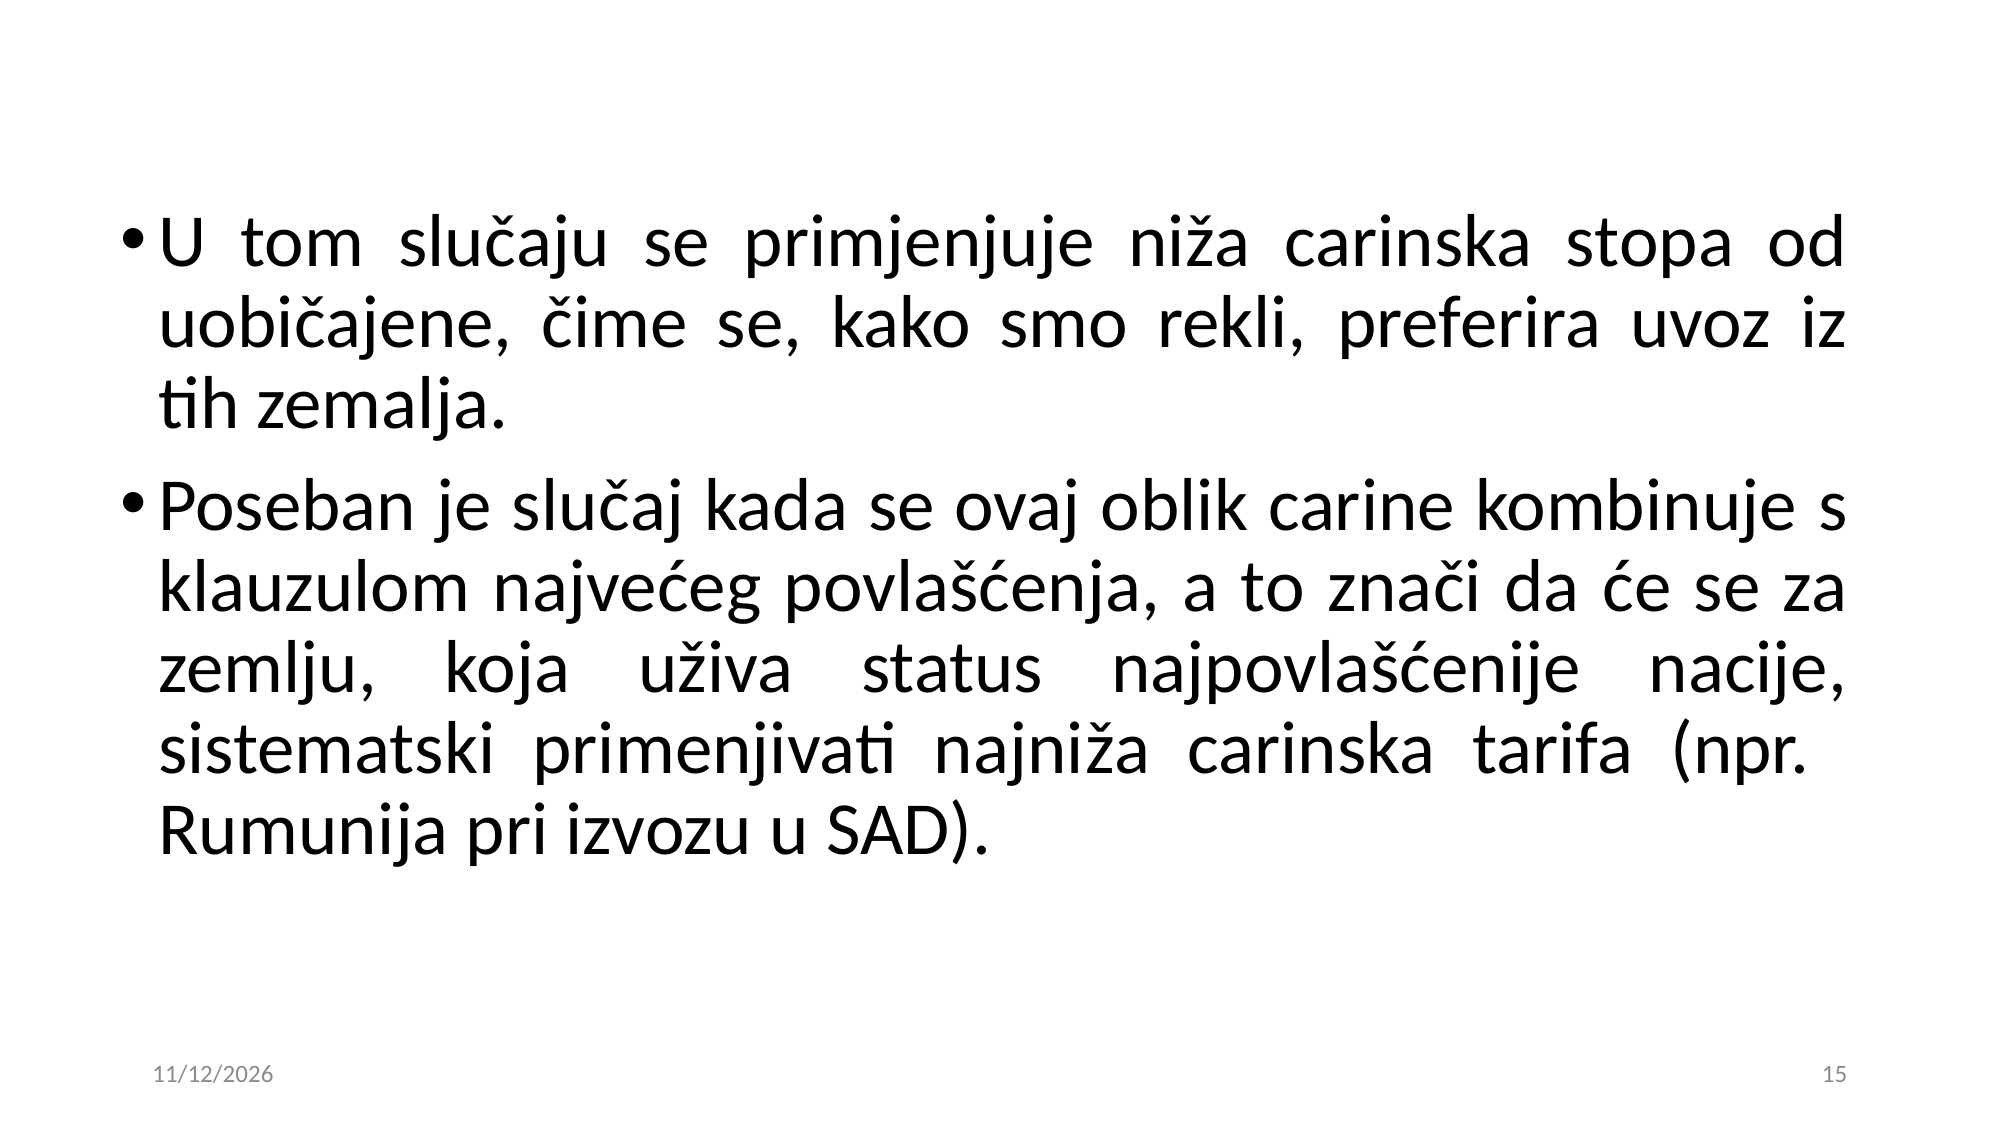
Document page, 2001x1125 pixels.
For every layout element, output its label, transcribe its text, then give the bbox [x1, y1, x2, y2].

slide_number 24. 12. 2018 [137, 1042, 588, 1103]
list U tom slučaju se primjenjuje niža carinska stopa od uobičajene, čime se, kako smo rekli, preferira uvoz iz tih zemalja. Poseban je slučaj kada se ovaj oblik carine kombinuje s klauzulom najvećeg povlašćenja, a to znači da će se za zemlju, koja uživa status najpovlašćenije nacije, sistematski primenjivati najniža carinska tarifa (npr. Rumunija pri izvozu u SAD). [105, 103, 1863, 1014]
slide_number 15 [1412, 1042, 1863, 1103]
